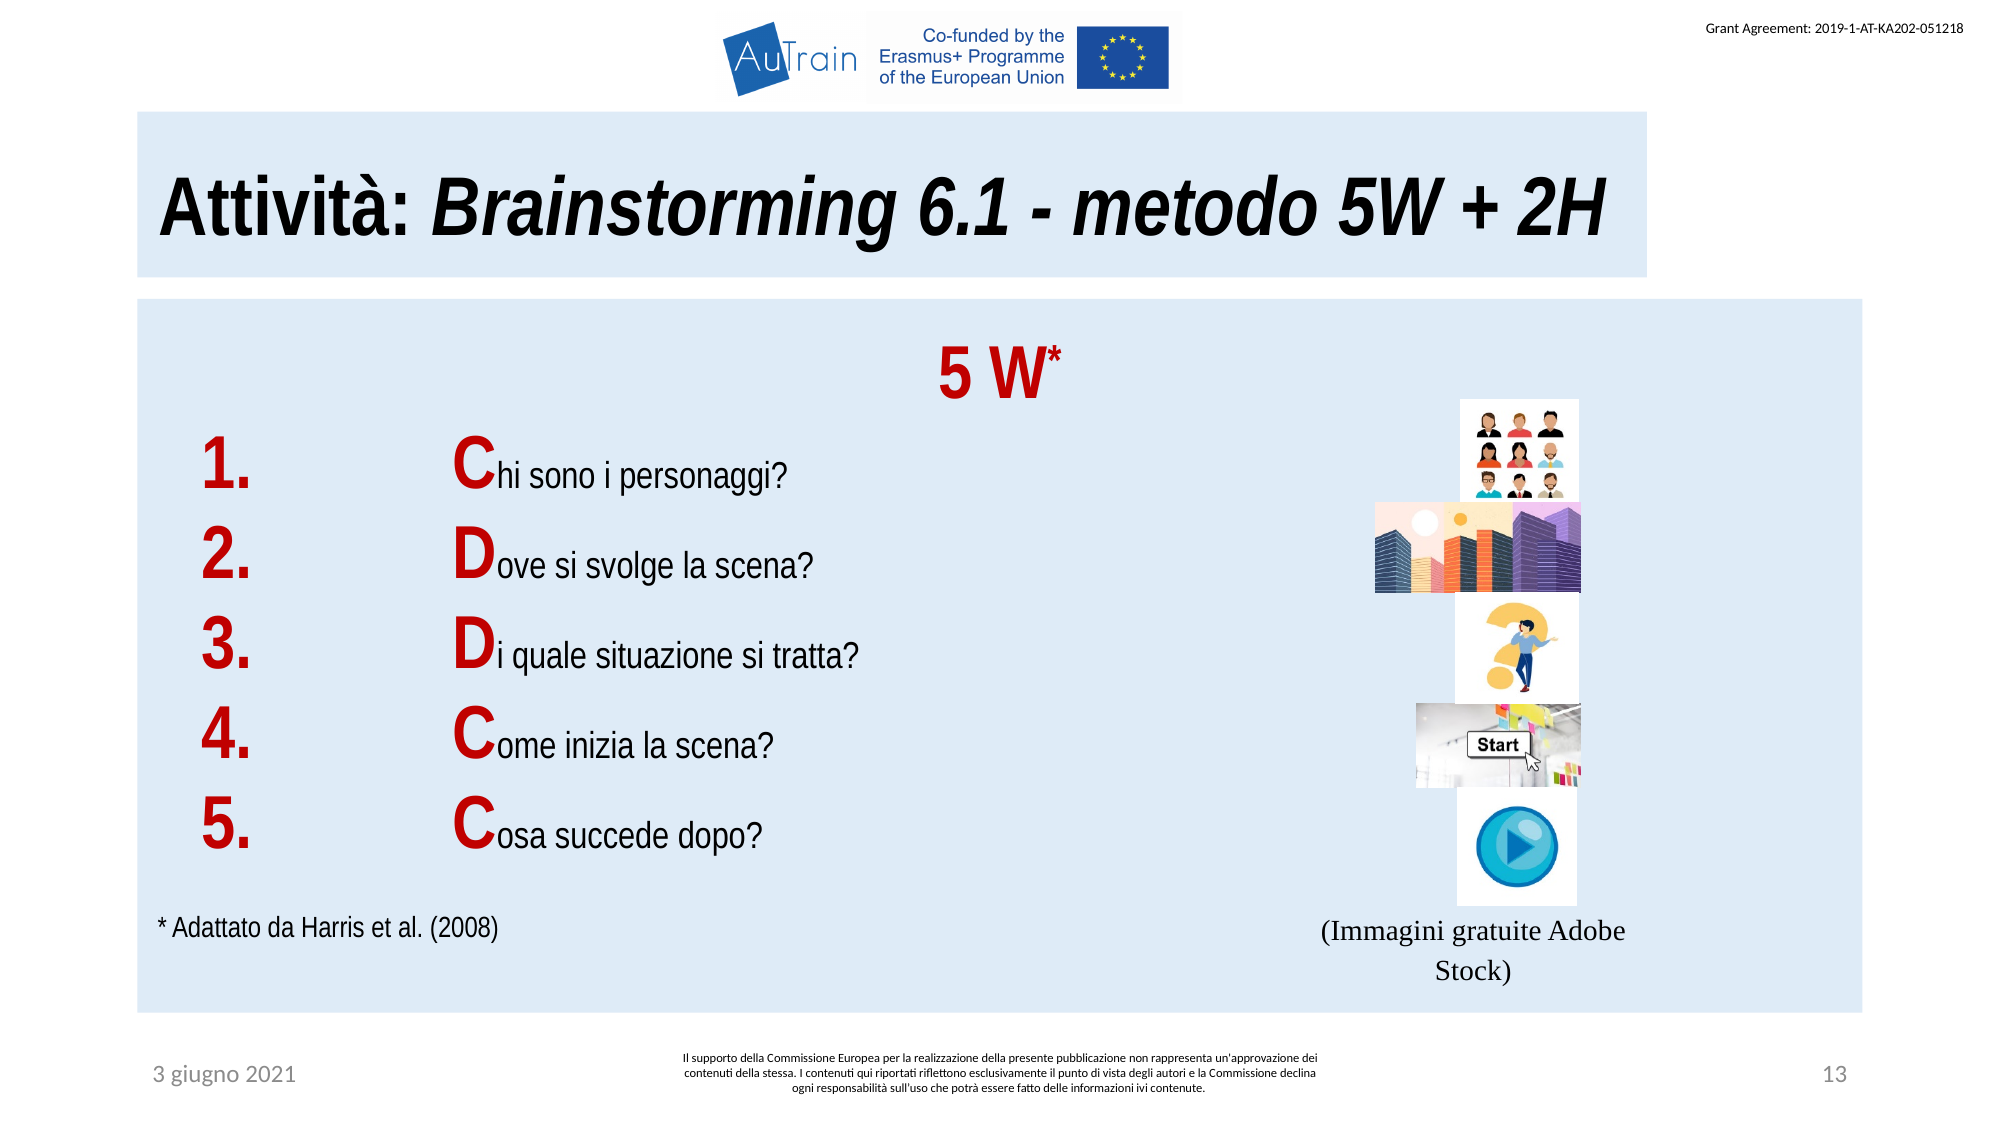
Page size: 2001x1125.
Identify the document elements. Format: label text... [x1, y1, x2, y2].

picture [715, 11, 1183, 104]
slide_number 3 giugno 2021 [137, 1042, 588, 1103]
text_box (Immagini gratuite Adobe Stock) [1299, 898, 1647, 994]
text_box Attività: Brainstorming 6.1 - metodo 5W + 2H [137, 111, 1647, 278]
text_box 5 W* Chi sono i personaggi? Dove si svolge la scena? Di quale situazione si tratta? Come inizia la scena? Cosa succede dopo? * Adattato da Harris et al. (2008) [137, 298, 1863, 1013]
footer Il supporto della Commissione Europea per la realizzazione della presente pubblicazione non rappresenta un'approvazione dei contenuti della stessa. I contenuti qui riportati riflettono esclusivamente il punto di vista degli autori e la Commissione declina ogni responsabilità sull’uso che potrà essere fatto delle informazioni ivi contenute. [662, 1042, 1338, 1103]
slide_number 13 [1412, 1042, 1863, 1103]
picture [1375, 399, 1581, 906]
